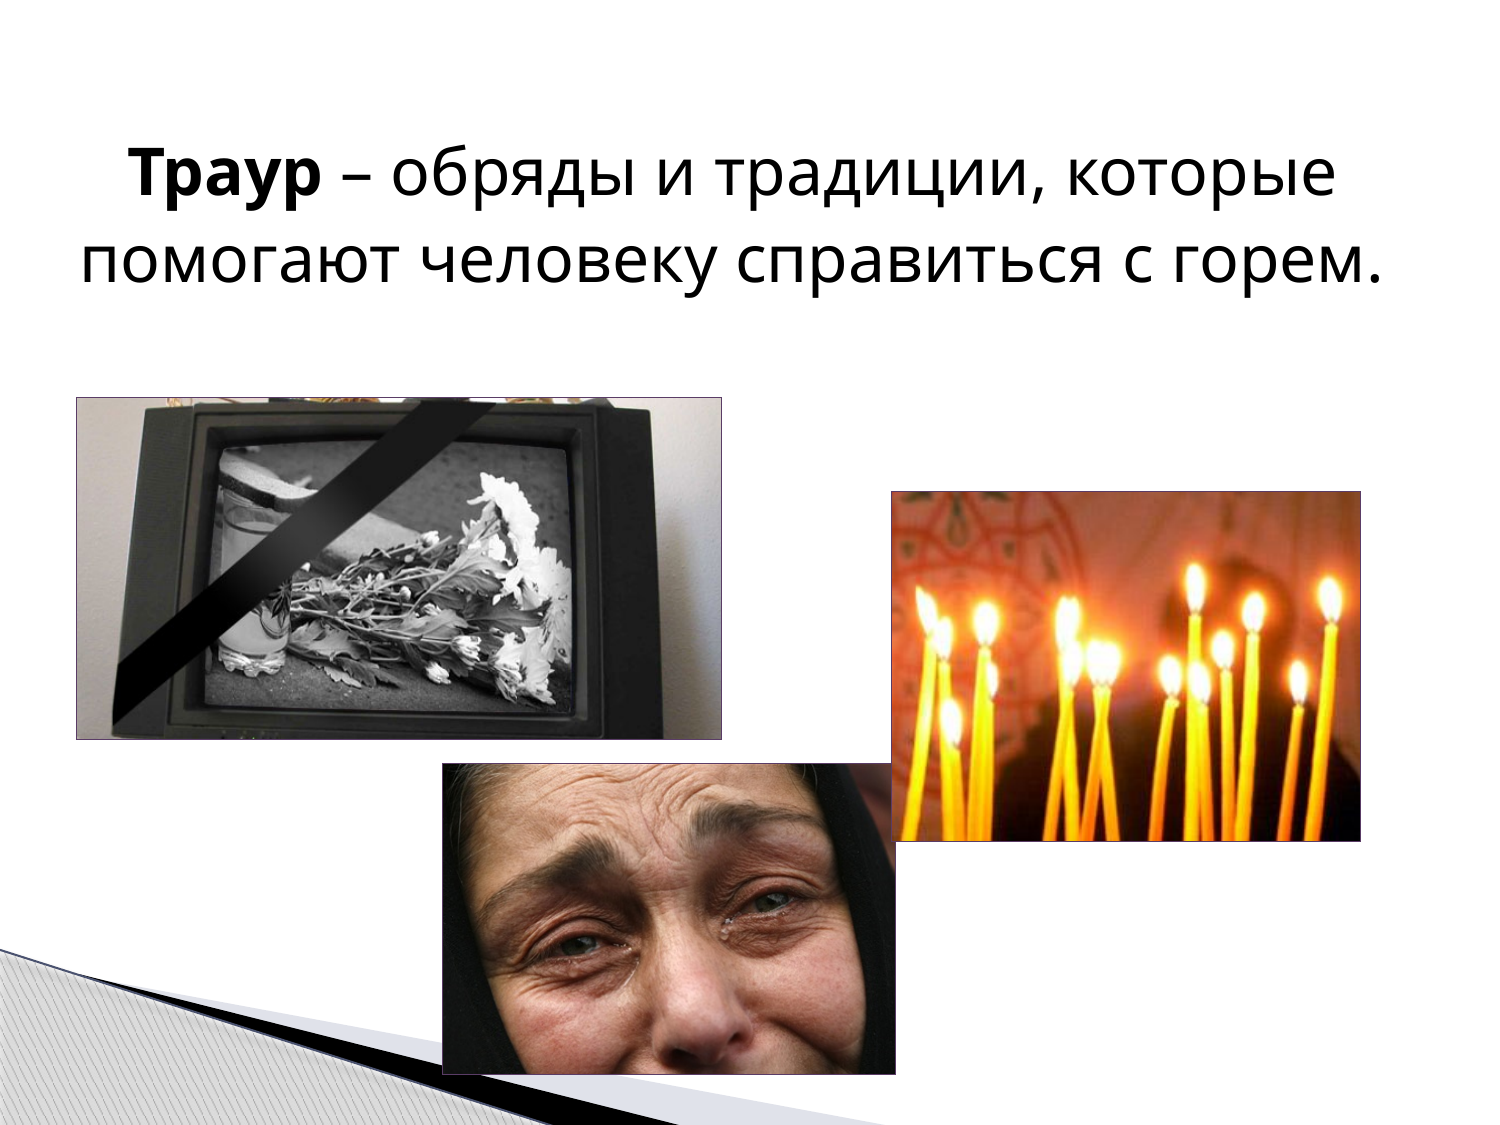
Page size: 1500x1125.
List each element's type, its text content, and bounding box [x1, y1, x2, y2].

list Траур – обряды и традиции, которые помогают человеку справиться с горем. [64, 113, 1415, 303]
picture [442, 491, 1361, 1076]
picture [76, 396, 723, 740]
